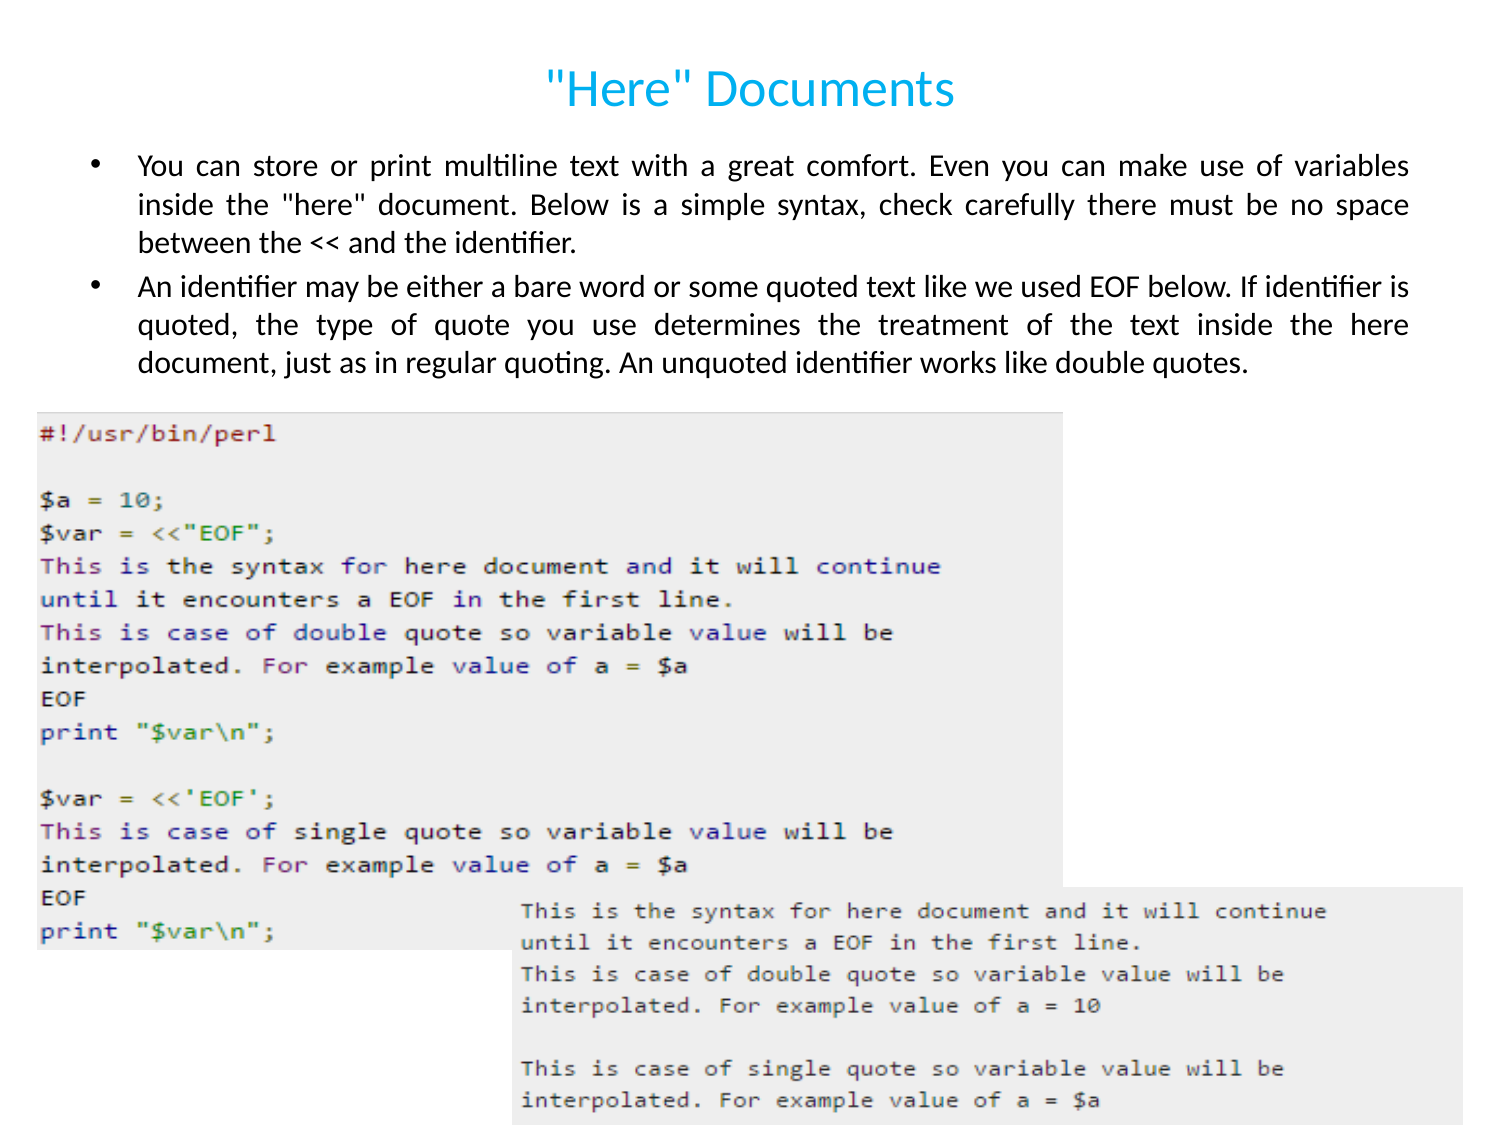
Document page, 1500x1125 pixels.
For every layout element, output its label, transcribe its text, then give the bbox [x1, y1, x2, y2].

list You can store or print multiline text with a great comfort. Even you can make use of variables inside the "here" document. Below is a simple syntax, check carefully there must be no space between the << and the identifier. An identifier may be either a bare word or some quoted text like we used EOF below. If identifier is quoted, the type of quote you use determines the treatment of the text inside the here document, just as in regular quoting. An unquoted identifier works like double quotes. [75, 137, 1425, 425]
title "Here" Documents [75, 45, 1425, 125]
picture [37, 412, 1463, 1125]
